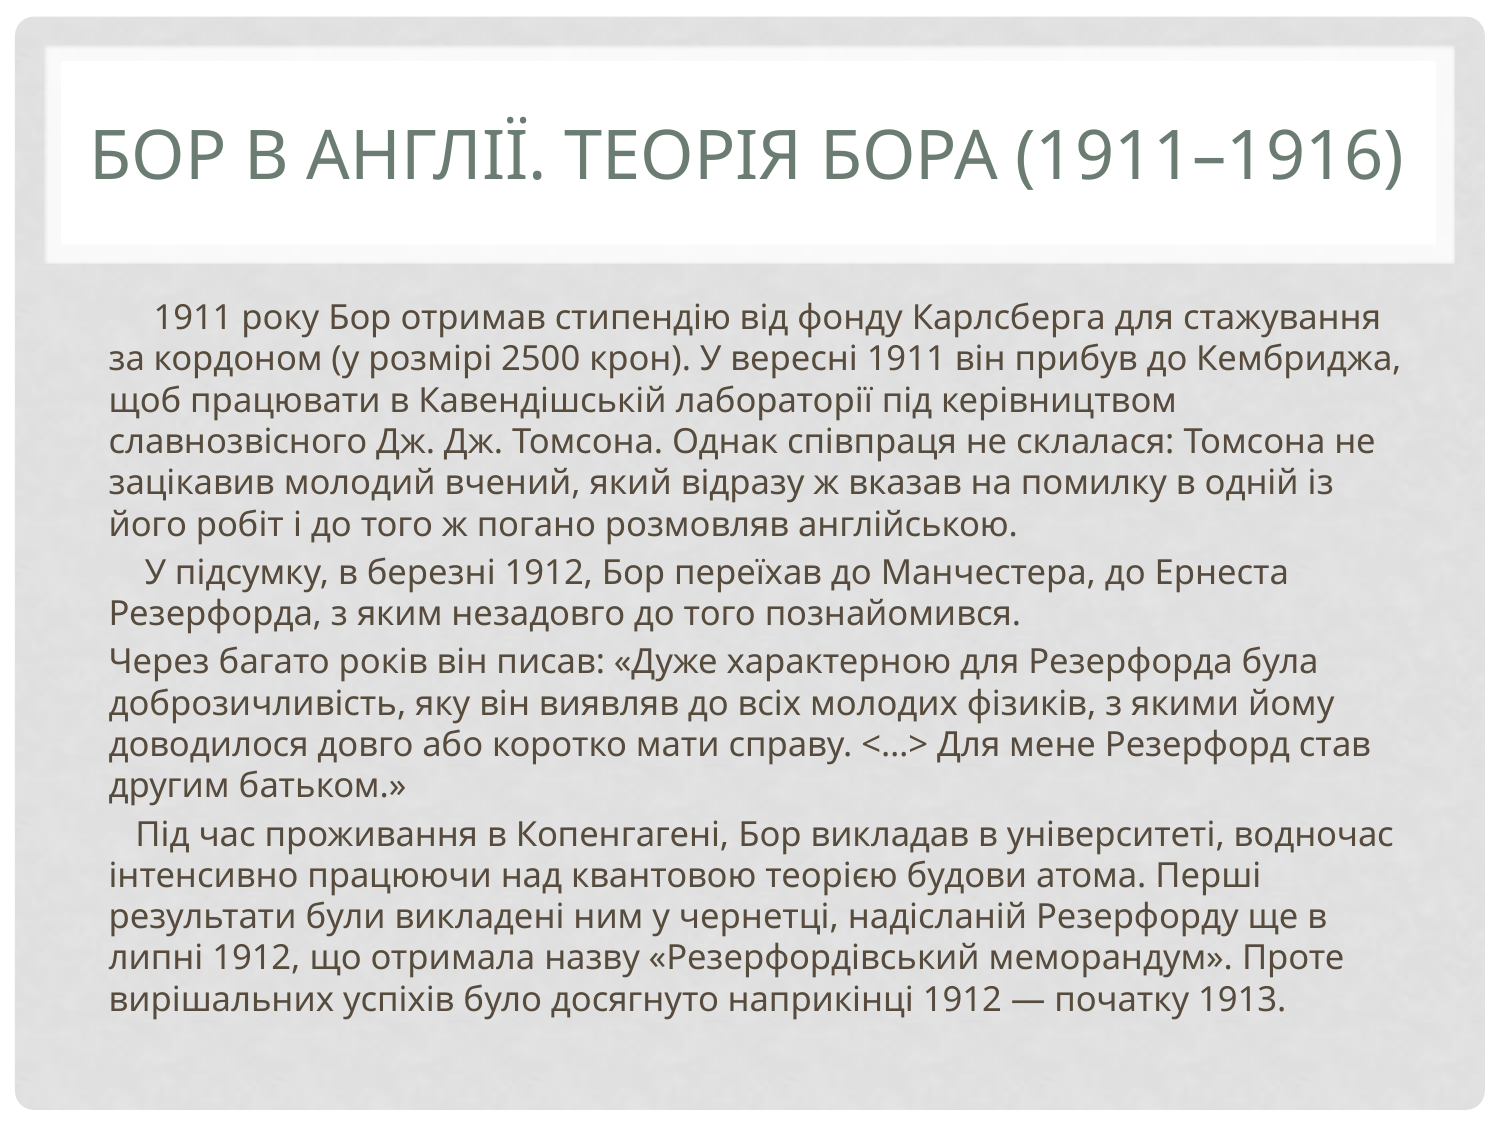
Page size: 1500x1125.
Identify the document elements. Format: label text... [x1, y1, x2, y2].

list 1911 року Бор отримав стипендію від фонду Карлсберга для стажування за кордоном (у розмірі 2500 крон). У вересні 1911 він прибув до Кембриджа, щоб працювати в Кавендішській лабораторії під керівництвом славнозвісного Дж. Дж. Томсона. Однак співпраця не склалася: Томсона не зацікавив молодий вчений, який відразу ж вказав на помилку в одній із його робіт і до того ж погано розмовляв англійською. У підсумку, в березні 1912, Бор переїхав до Манчестера, до Ернеста Резерфорда, з яким незадовго до того познайомився. Через багато років він писав: «Дуже характерною для Резерфорда була доброзичливість, яку він виявляв до всіх молодих фізиків, з якими йому доводилося довго або коротко мати справу. <…> Для мене Резерфорд став другим батьком.» Під час проживання в Копенгагені, Бор викладав в університеті, водночас інтенсивно працюючи над квантовою теорією будови атома. Перші результати були викладені ним у чернетці, надісланій Резерфорду ще в липні 1912, що отримала назву «Резерфордівський меморандум». Проте вирішальних успіхів було досягнуто наприкінці 1912 — початку 1913. [75, 287, 1425, 1047]
title Бор в Англії. Теорія Бора (1911–1916) [69, 66, 1425, 238]
